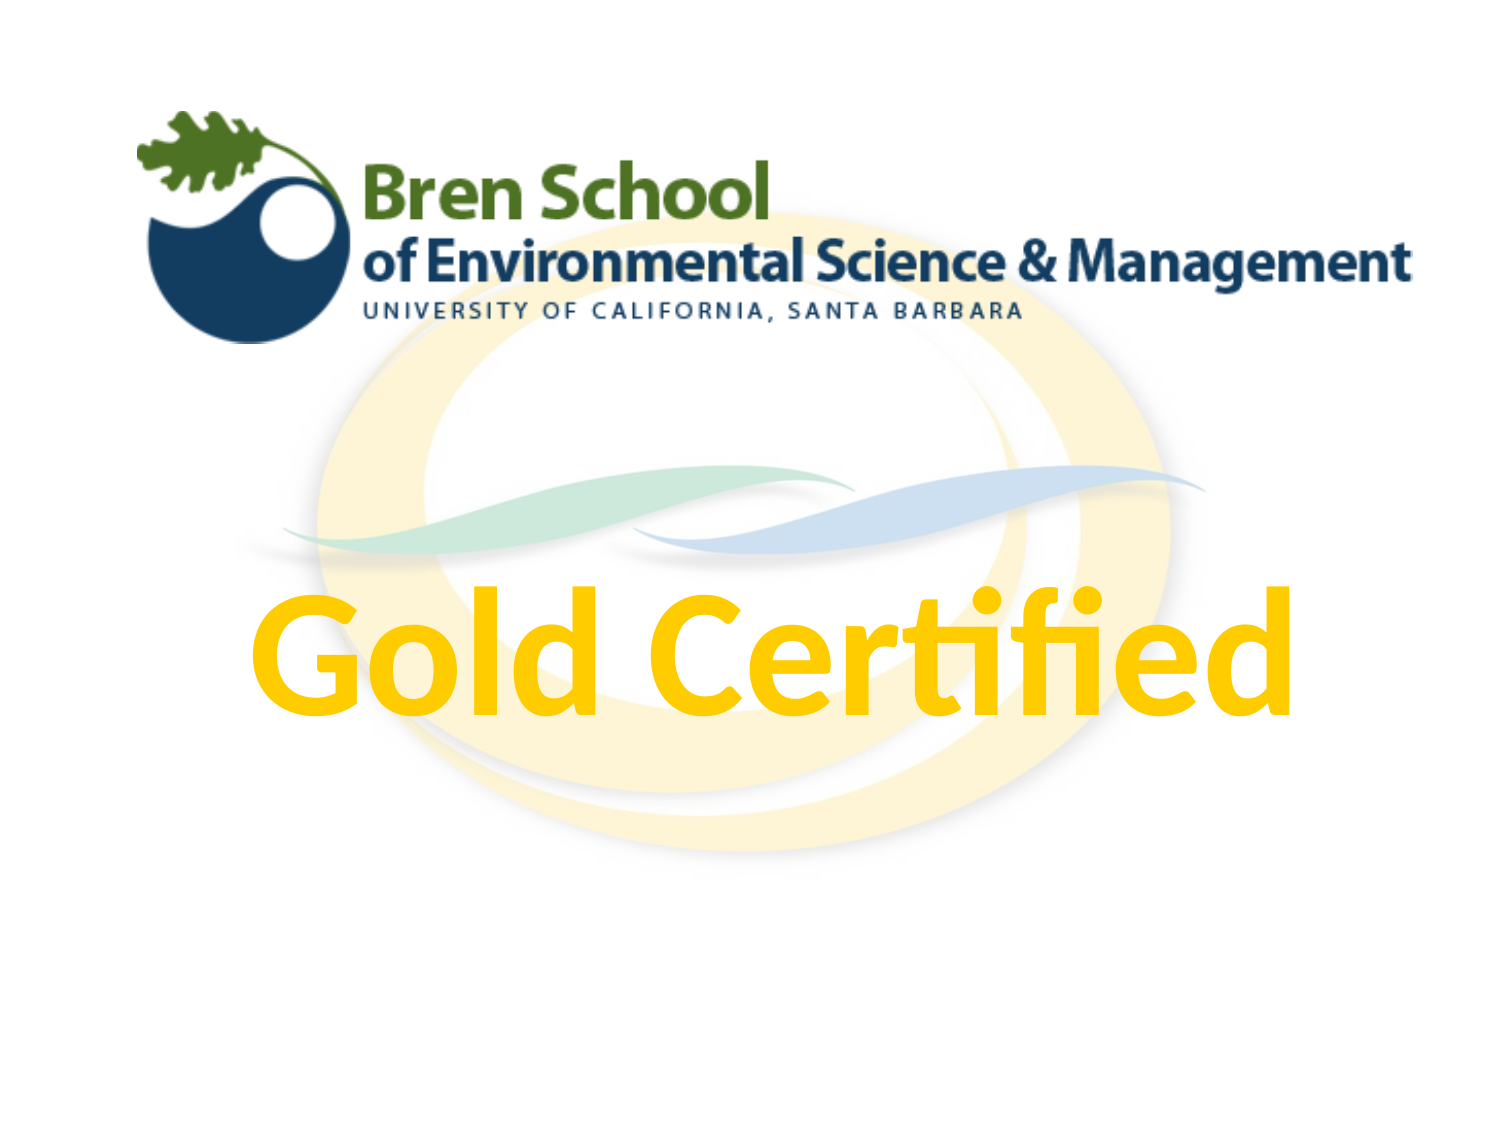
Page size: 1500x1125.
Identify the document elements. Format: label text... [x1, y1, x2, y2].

picture [137, 111, 1413, 344]
text_box Gold Certified [212, 524, 1338, 895]
